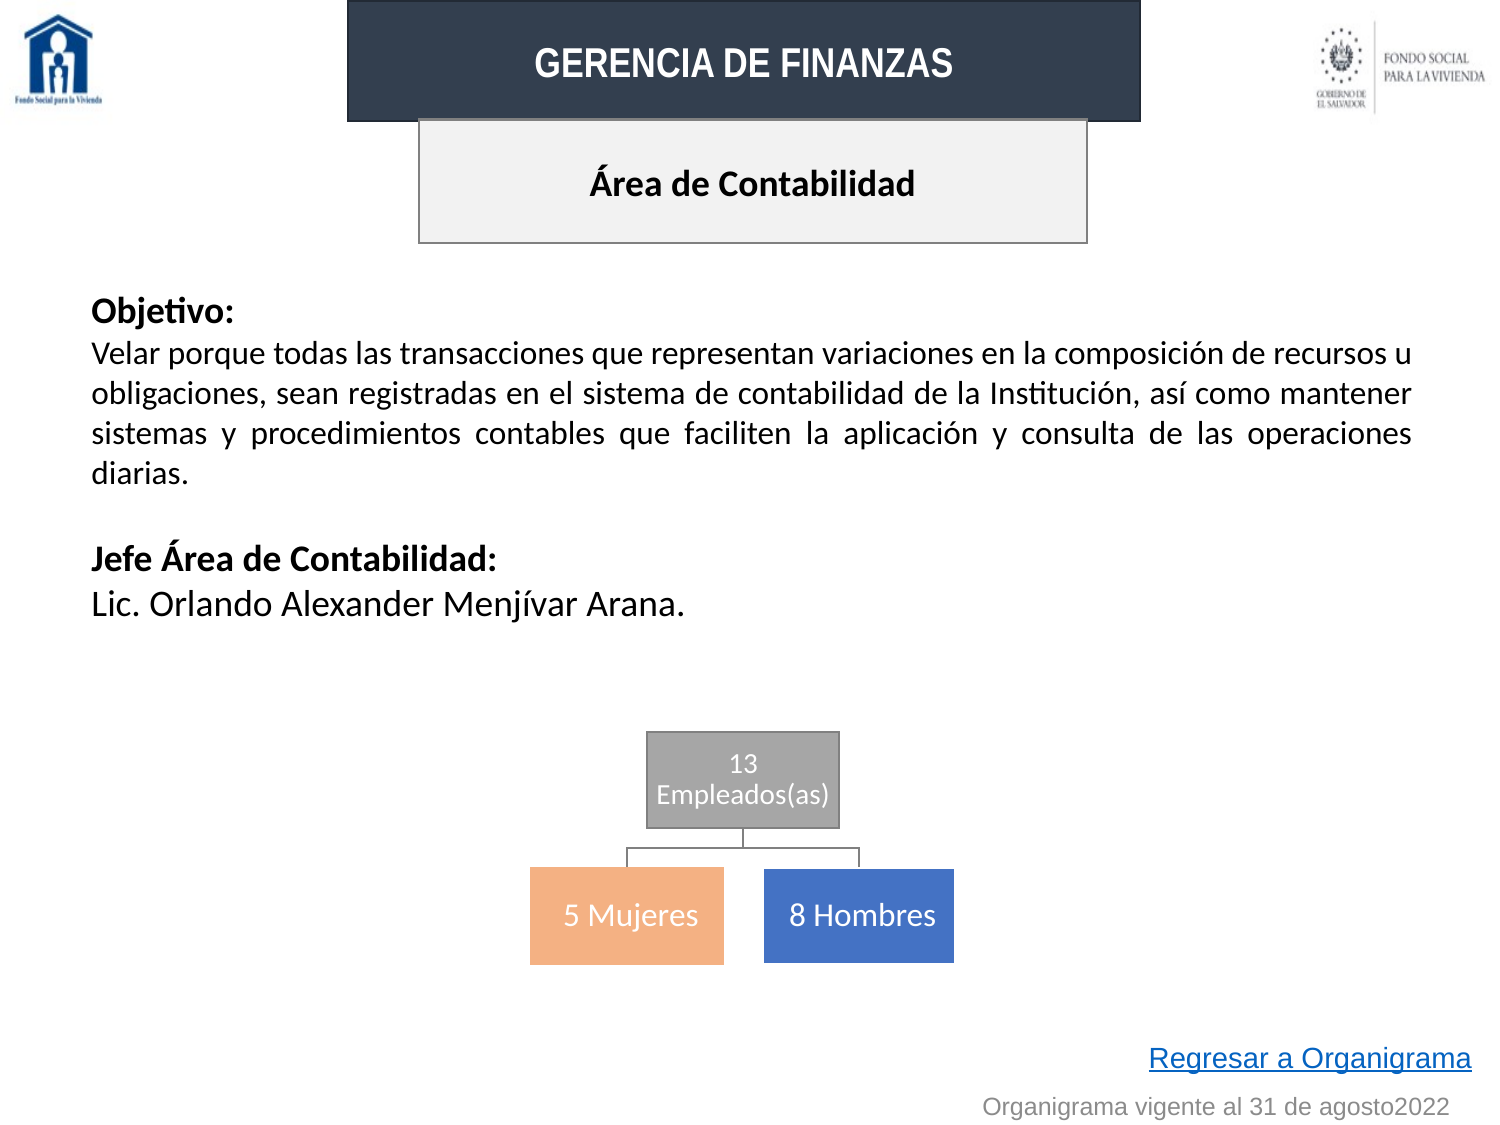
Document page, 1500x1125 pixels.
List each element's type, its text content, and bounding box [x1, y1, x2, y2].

footer Organigrama vigente al 31 de agosto2022 [916, 1075, 1500, 1125]
text_box Jefe Área de Contabilidad: Lic. Orlando Alexander Menjívar Arana. [76, 527, 709, 632]
text_box Objetivo: Velar porque todas las transacciones que representan variaciones en la composición de recursos u obligaciones, sean registradas en el sistema de contabilidad de la Institución, así como mantener sistemas y procedimientos contables que faciliten la aplicación y consulta de las operaciones diarias. [76, 278, 1430, 499]
text_box GERENCIA DE FINANZAS [347, 0, 1141, 122]
text_box Área de Contabilidad [418, 118, 1088, 244]
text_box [496, 731, 991, 964]
text_box Regresar a Organigrama [1133, 1031, 1500, 1075]
picture [0, 0, 1500, 1125]
